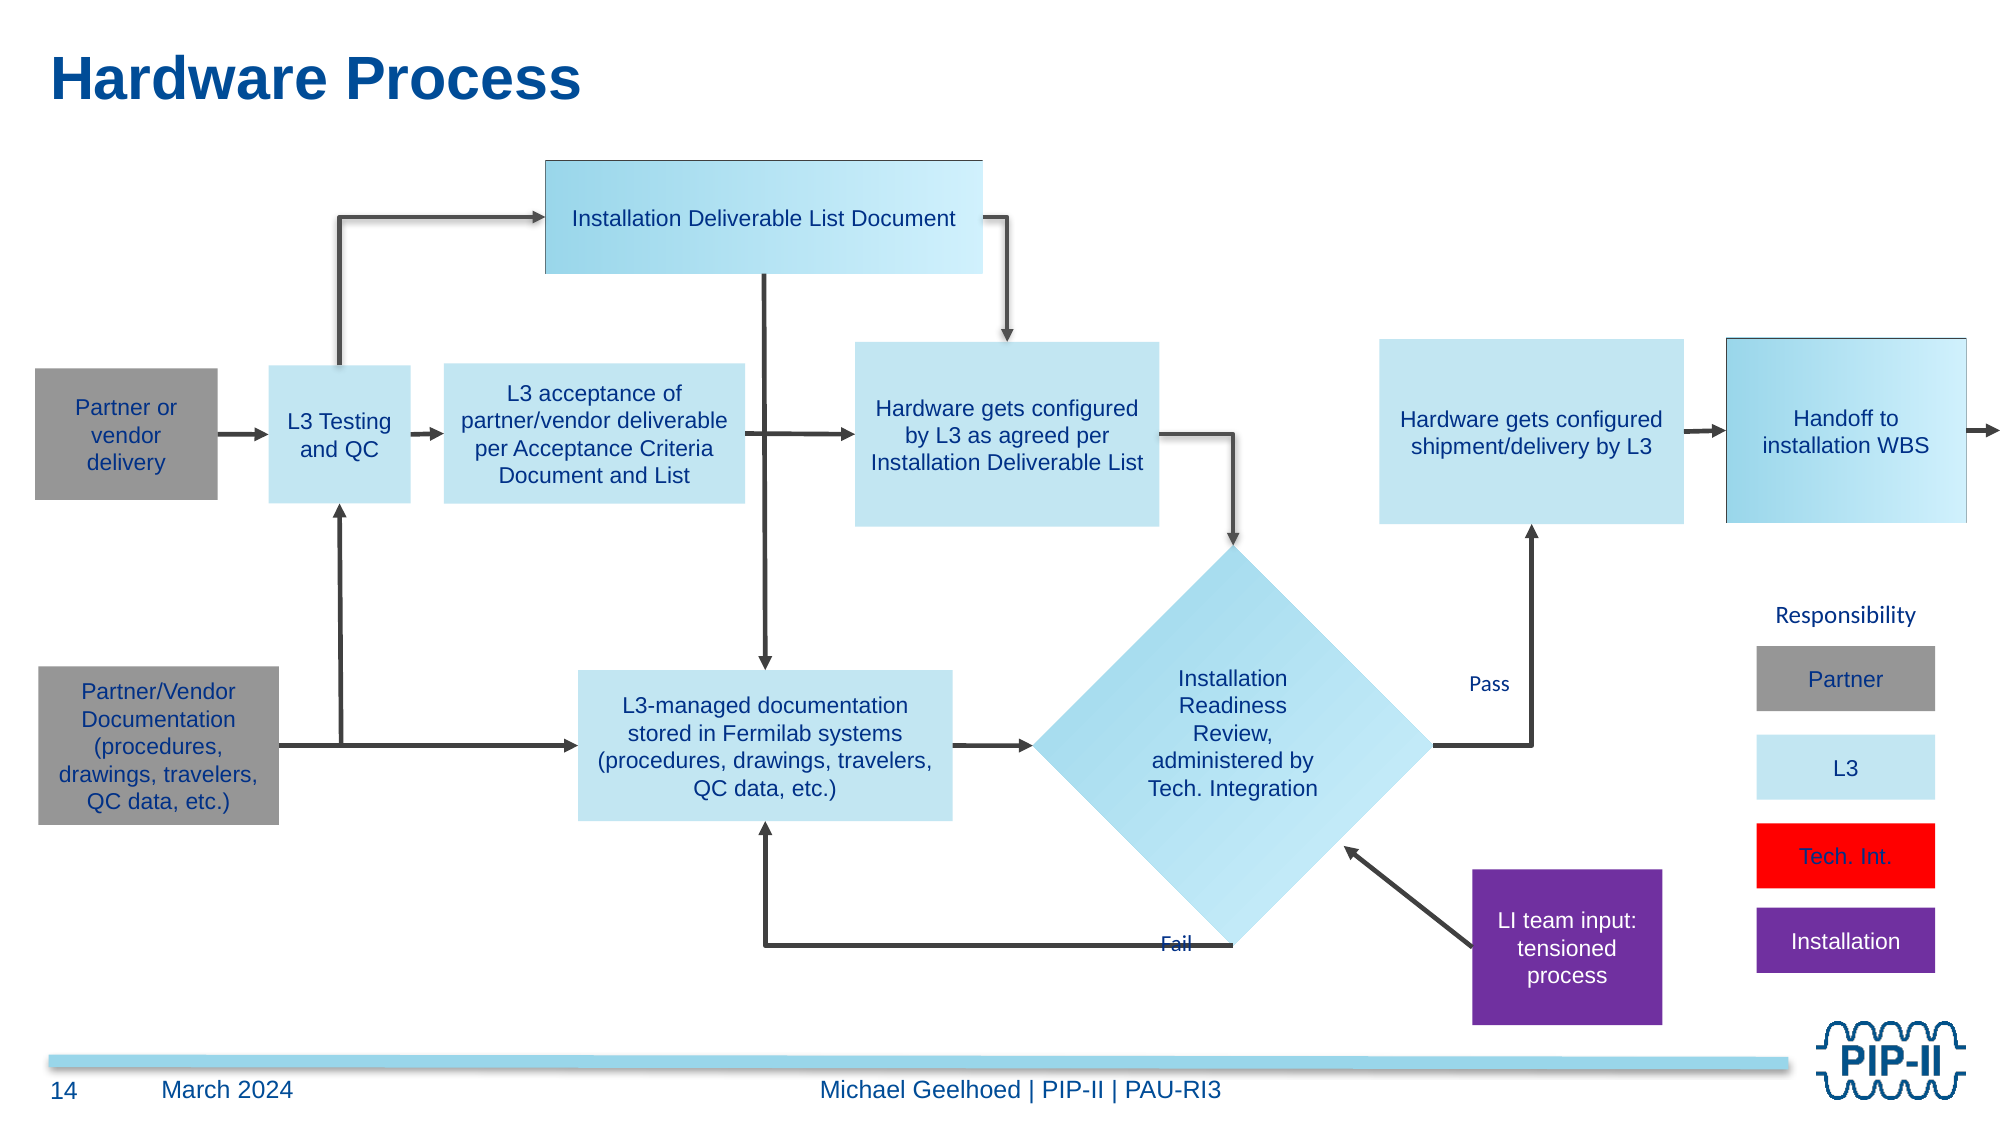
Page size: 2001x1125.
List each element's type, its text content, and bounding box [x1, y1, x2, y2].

picture [1816, 1021, 1966, 1100]
text_box L3 [1755, 733, 1937, 802]
text_box Partner [1755, 644, 1937, 713]
text_box LI team input: tensioned process [1470, 867, 1664, 1027]
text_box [1432, 523, 1532, 746]
text_box Installation Readiness Review, administered by Tech. Integration [1066, 548, 1430, 947]
text_box Installation Deliverable List Document [543, 158, 985, 276]
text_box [1159, 434, 1234, 546]
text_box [982, 216, 1008, 343]
text_box Partner/Vendor Documentation (procedures, drawings, travelers, QC data, etc.) [36, 664, 281, 827]
title Hardware Process [50, 41, 1950, 112]
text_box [936, 649, 1062, 1118]
text_box Pass [1537, 660, 1541, 703]
text_box L3 Testing and QC [266, 363, 413, 506]
text_box Fail [1146, 921, 1221, 964]
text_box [1343, 845, 1473, 948]
text_box L3-managed documentation stored in Fermilab systems (procedures, drawings, travelers, QC data, etc.) [576, 668, 931, 823]
text_box Hardware gets configured shipment/delivery by L3 [1377, 337, 1686, 526]
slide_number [161, 1074, 309, 1114]
text_box Responsibility [1756, 590, 1936, 636]
footer Michael Geelhoed | PIP-II | PAU-RI3 [336, 1073, 931, 1114]
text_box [368, 188, 517, 395]
text_box Tech. Int. [1755, 821, 1937, 890]
text_box Partner or vendor delivery [33, 366, 220, 502]
text_box L3 acceptance of partner/vendor deliverable per Acceptance Criteria Document and List [442, 361, 747, 506]
text_box Hardware gets configured by L3 as agreed per Installation Deliverable List [853, 340, 1162, 529]
footer Michael Geelhoed | PIP-II | PAU-RI3 [1066, 1073, 1706, 1114]
text_box Installation [1755, 906, 1937, 975]
slide_number 14 [50, 1074, 141, 1114]
text_box Handoff to installation WBS [1724, 336, 1968, 525]
